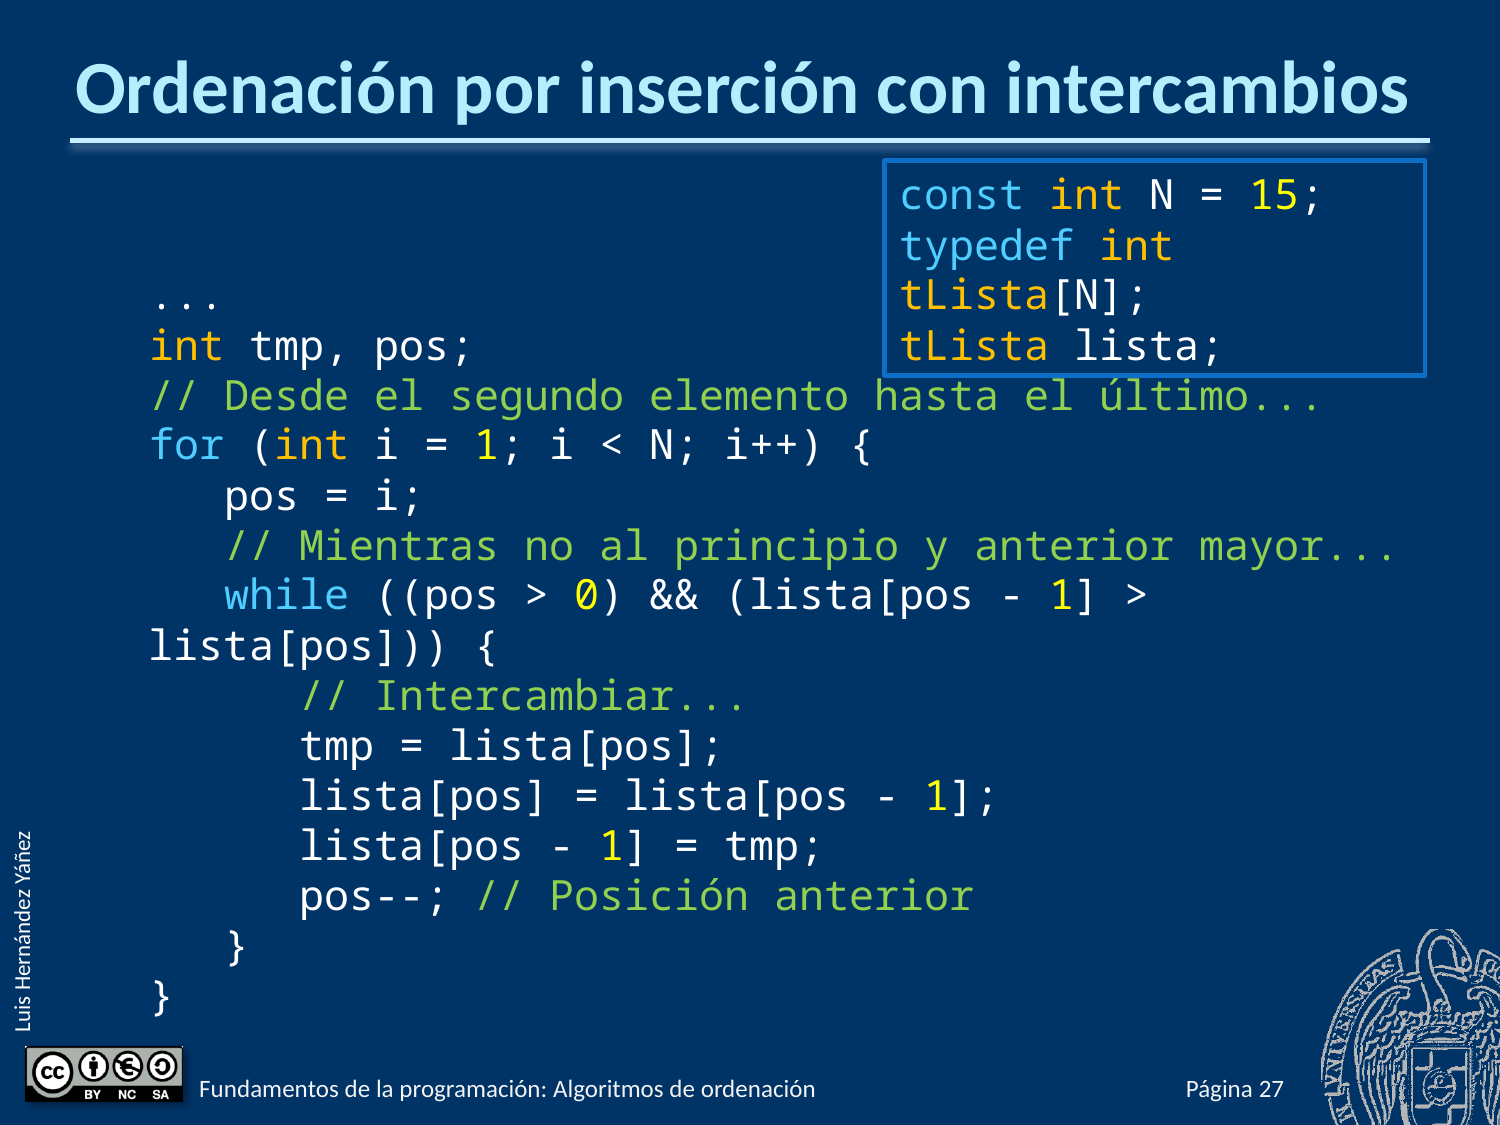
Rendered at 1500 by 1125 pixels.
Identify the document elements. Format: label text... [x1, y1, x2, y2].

picture [1321, 929, 1500, 1125]
picture [25, 1046, 183, 1102]
list ... int tmp, pos; // Desde el segundo elemento hasta el último... for (int i = 1; i < N; i++) { pos = i; // Mientras no al principio y anterior mayor... while ((pos > 0) && (lista[pos - 1] > lista[pos])) { // Intercambiar... tmp = lista[pos]; lista[pos] = lista[pos - 1]; lista[pos - 1] = tmp; pos--; // Posición anterior } } [75, 160, 1471, 1000]
footer Fundamentos de la programación: Algoritmos de ordenación [199, 1042, 1114, 1103]
title Ordenación por inserción con intercambios [75, 46, 1425, 129]
text_box const int N = 15; typedef int tLista[N]; tLista lista; [884, 160, 1425, 376]
slide_number Página 675 [1136, 1042, 1285, 1103]
